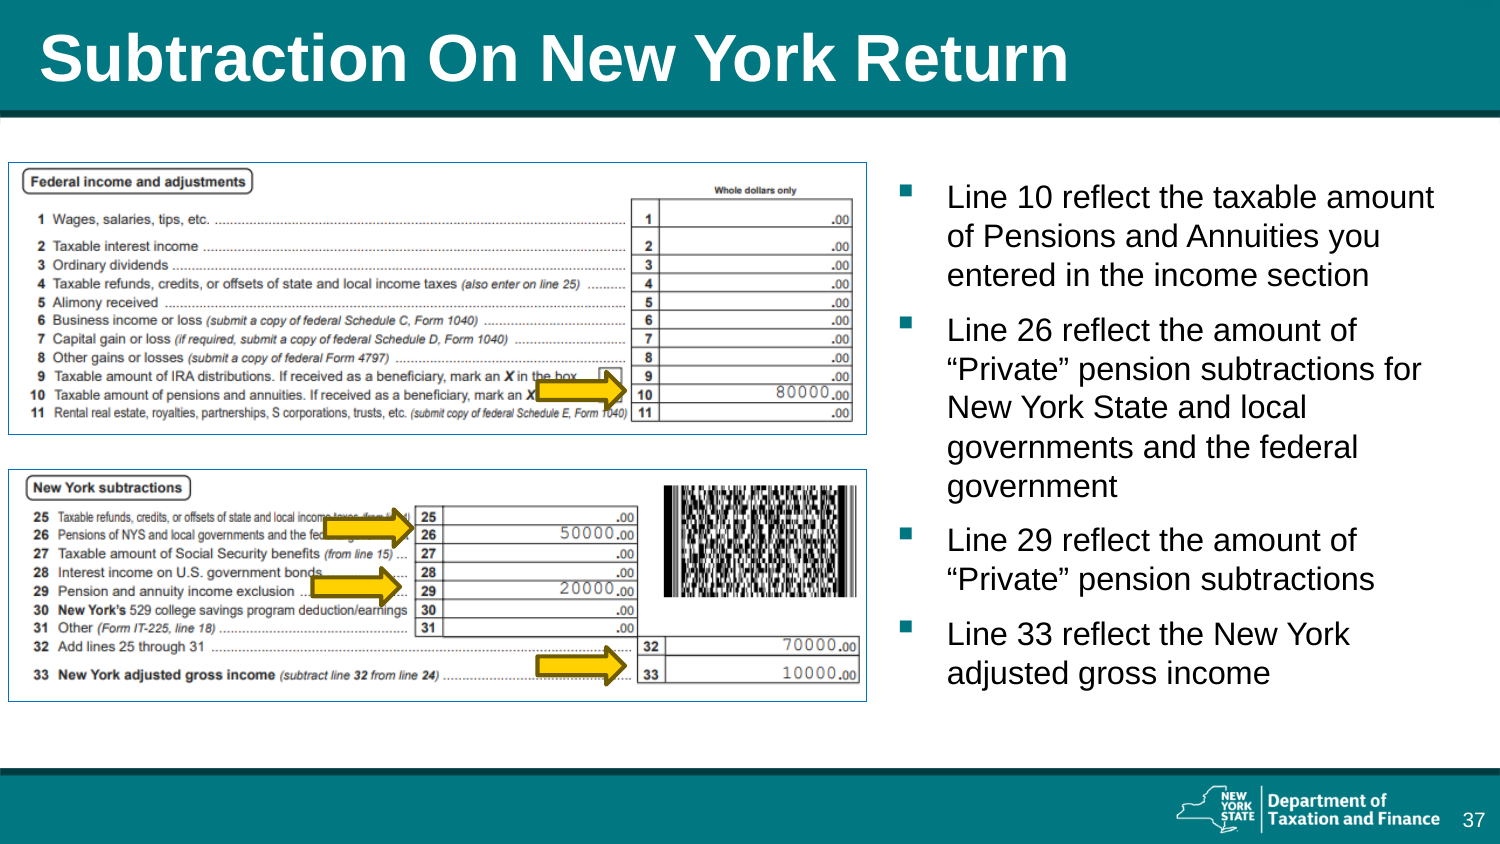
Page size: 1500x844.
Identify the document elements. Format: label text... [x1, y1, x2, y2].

slide_number 37 [1076, 797, 1500, 842]
text_box Line 10 reflect the taxable amount of Pensions and Annuities you entered in the income section Line 26 reflect the amount of “Private” pension subtractions for New York State and local governments and the federal government Line 29 reflect the amount of “Private” pension subtractions Line 33 reflect the New York adjusted gross income [881, 168, 1450, 735]
picture [0, 0, 1500, 844]
title Subtraction On New York Return [24, 0, 1375, 114]
